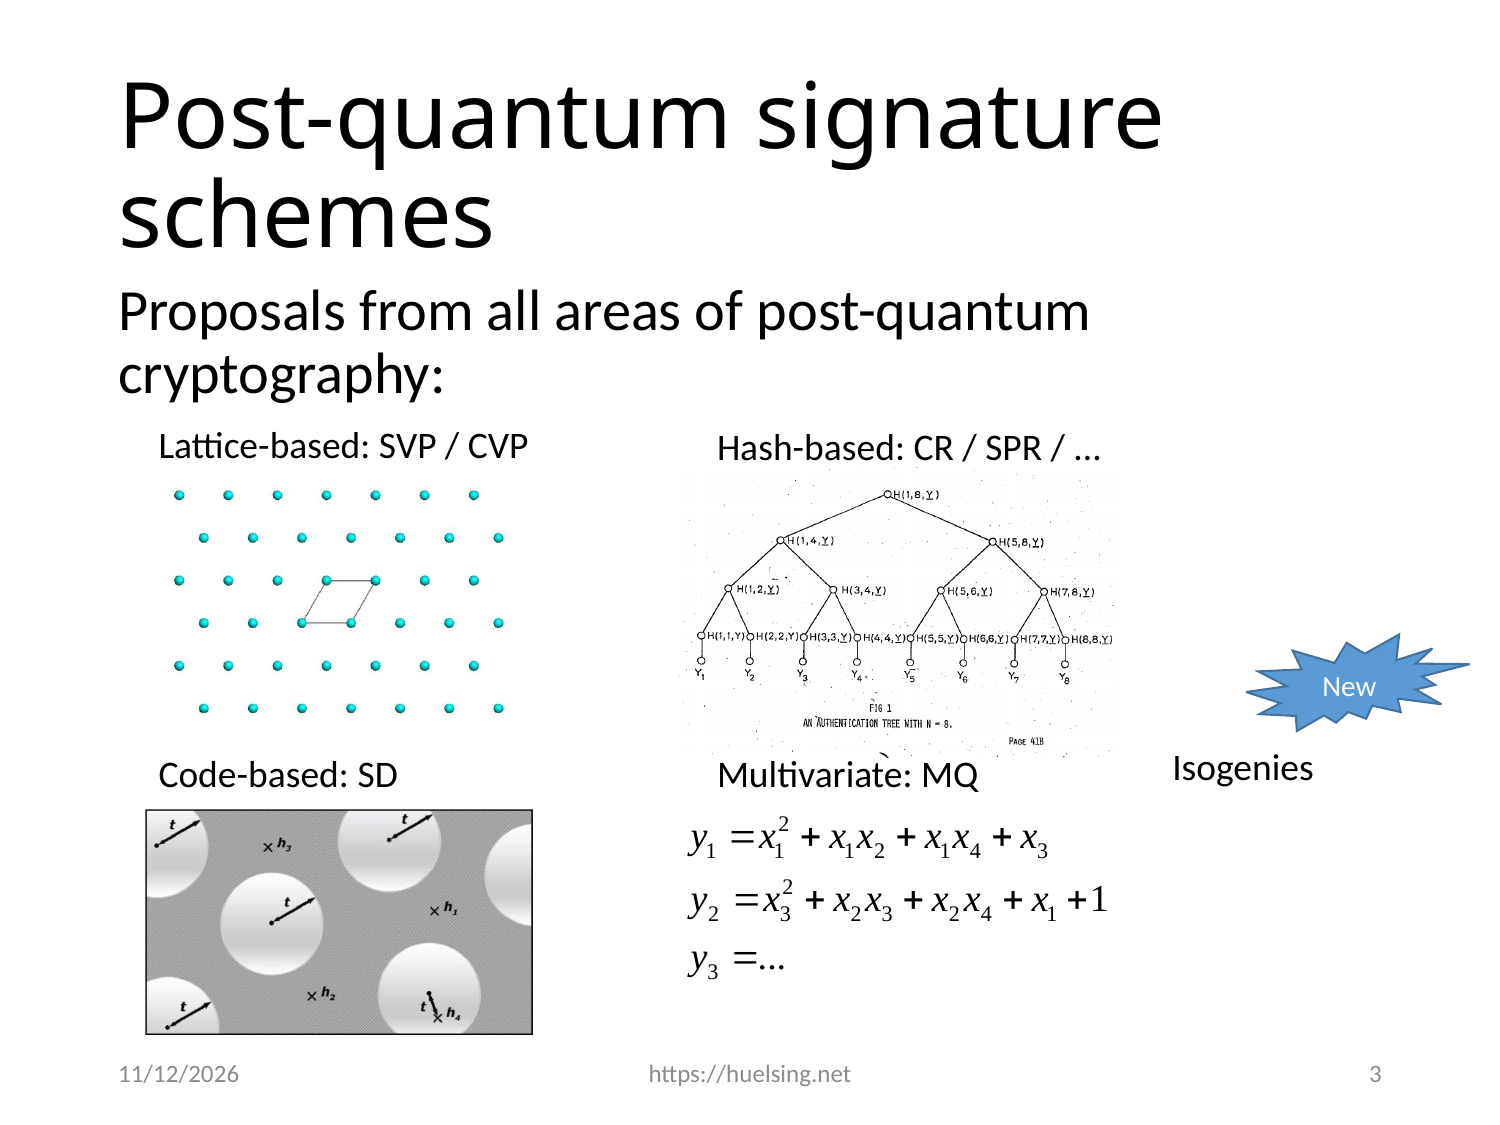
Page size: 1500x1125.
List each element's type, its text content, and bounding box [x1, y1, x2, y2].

picture [677, 467, 1120, 758]
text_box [681, 807, 1112, 988]
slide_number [103, 1042, 441, 1103]
text_box Hash-based: CR / SPR / ... [702, 415, 1151, 476]
text_box Isogenies [1157, 735, 1500, 795]
text_box Lattice-based: SVP / CVP [143, 413, 553, 474]
slide_number 3 [1059, 1042, 1397, 1103]
title Post-quantum signature schemes [103, 59, 1397, 273]
picture [163, 475, 514, 728]
picture [143, 807, 534, 1035]
text_box Code-based: SD [143, 742, 553, 803]
footer https://huelsing.net [496, 1042, 1004, 1103]
text_box Multivariate: MQ [702, 758, 1112, 803]
text_box New [1245, 632, 1470, 733]
list Proposals from all areas of post-quantum cryptography: [103, 273, 1424, 987]
